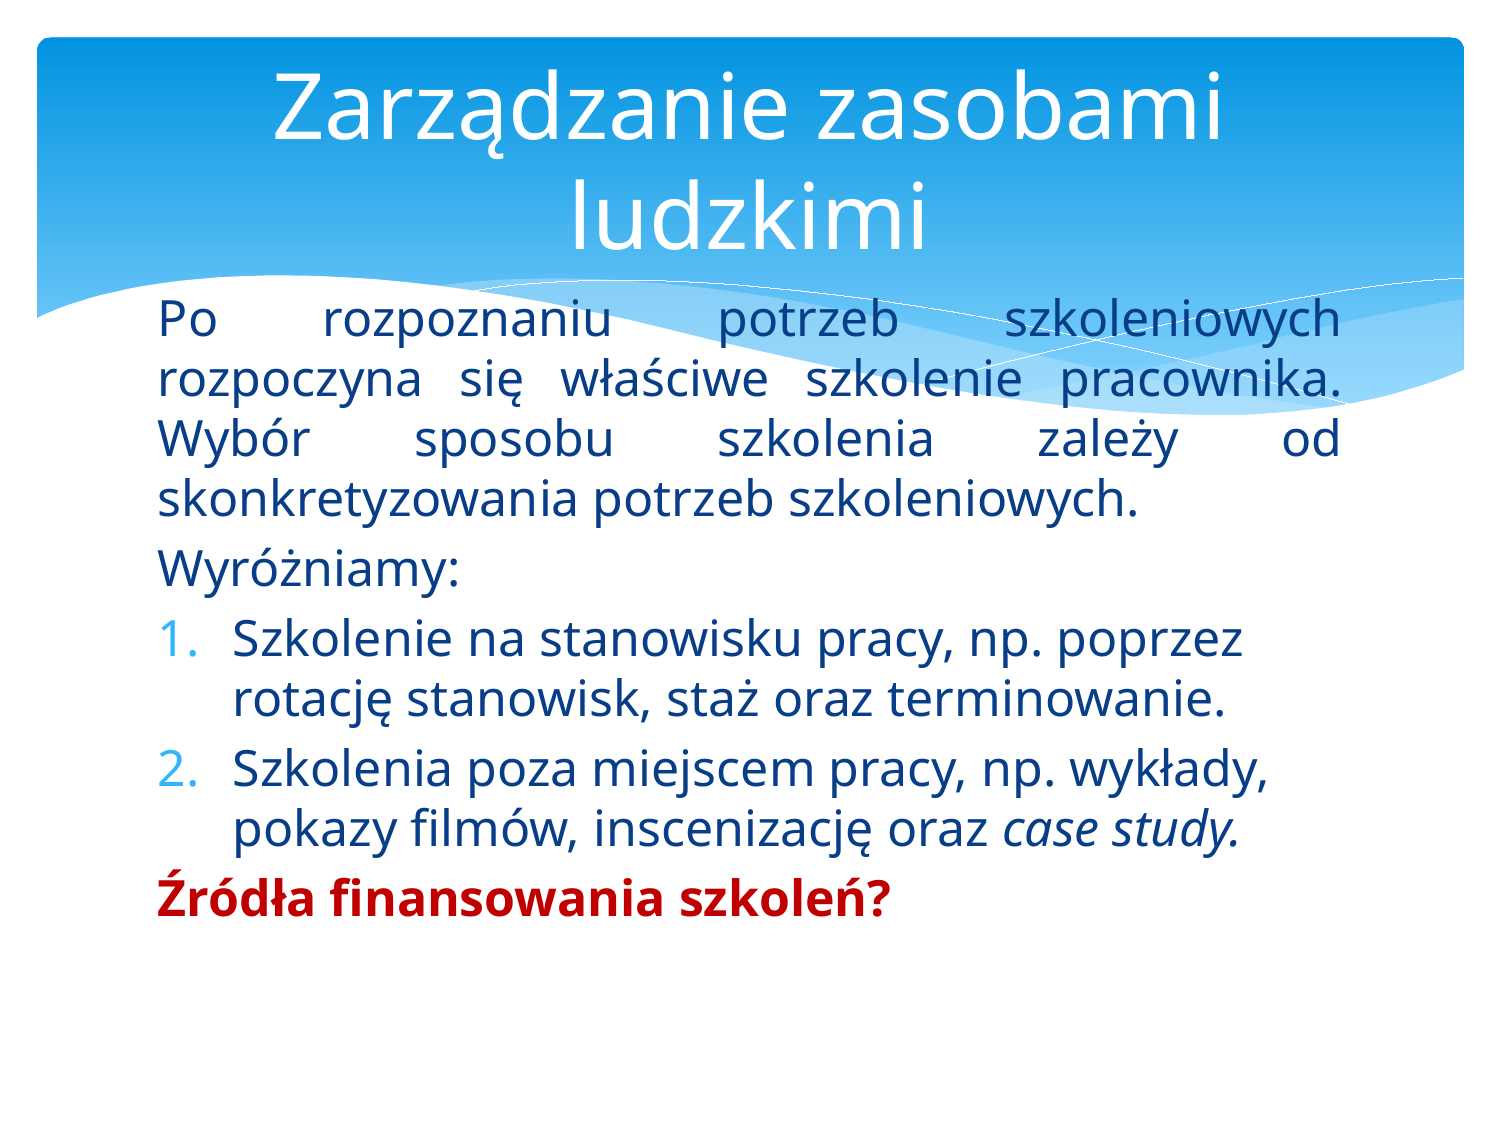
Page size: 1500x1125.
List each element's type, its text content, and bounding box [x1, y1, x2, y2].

list Po rozpoznaniu potrzeb szkoleniowych rozpoczyna się właściwe szkolenie pracownika. Wybór sposobu szkolenia zależy od skonkretyzowania potrzeb szkoleniowych. Wyróżniamy: Szkolenie na stanowisku pracy, np. poprzez rotację stanowisk, staż oraz terminowanie. Szkolenia poza miejscem pracy, np. wykłady, pokazy filmów, inscenizację oraz case study. Źródła finansowania szkoleń? [142, 278, 1359, 1006]
title Zarządzanie zasobami ludzkimi [74, 55, 1426, 262]
